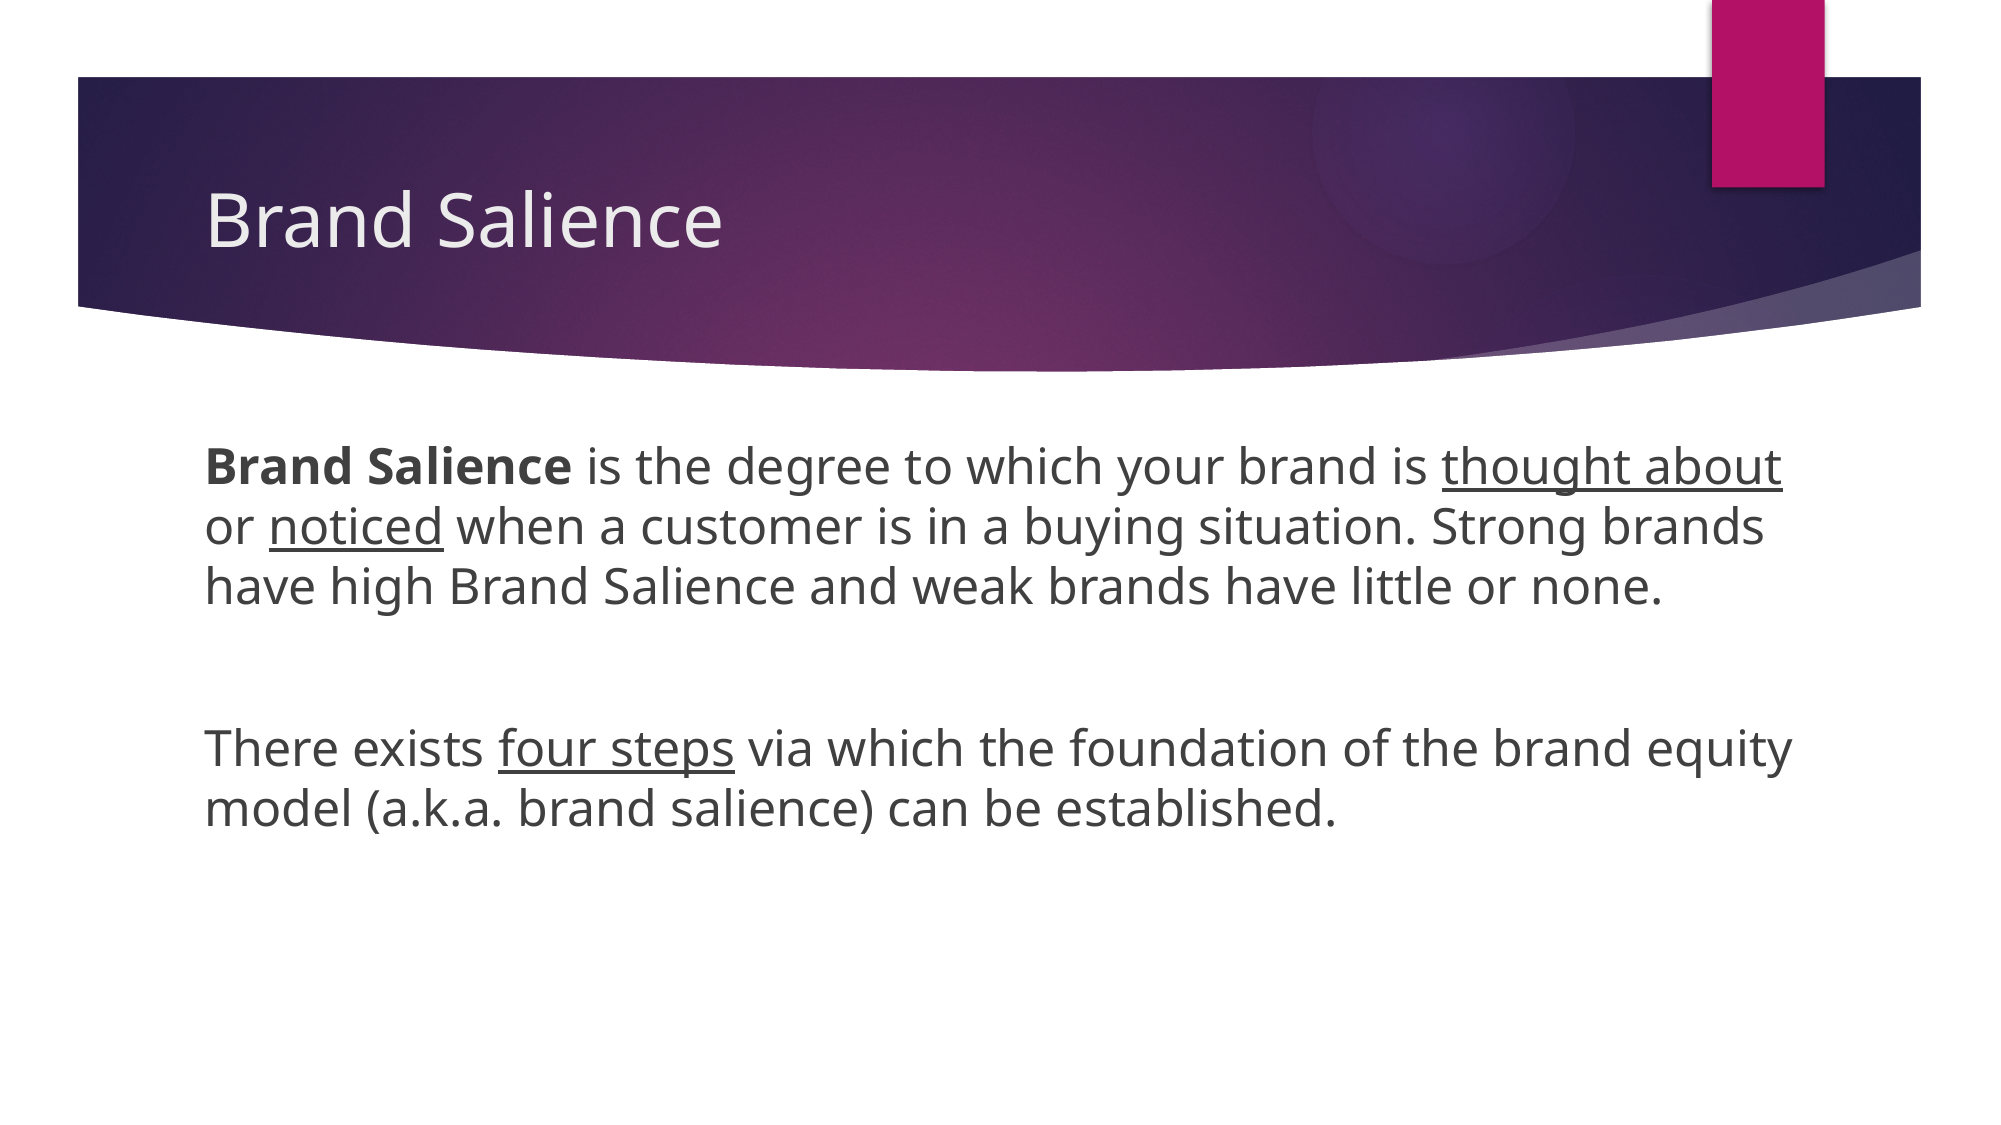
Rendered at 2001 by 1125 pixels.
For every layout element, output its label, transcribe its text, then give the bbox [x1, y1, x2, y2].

list Brand Salience is the degree to which your brand is thought about or noticed when a customer is in a buying situation. Strong brands have high Brand Salience and weak brands have little or none. There exists four steps via which the foundation of the brand equity model (a.k.a. brand salience) can be established. [189, 427, 1851, 988]
title Brand Salience [189, 159, 1627, 276]
